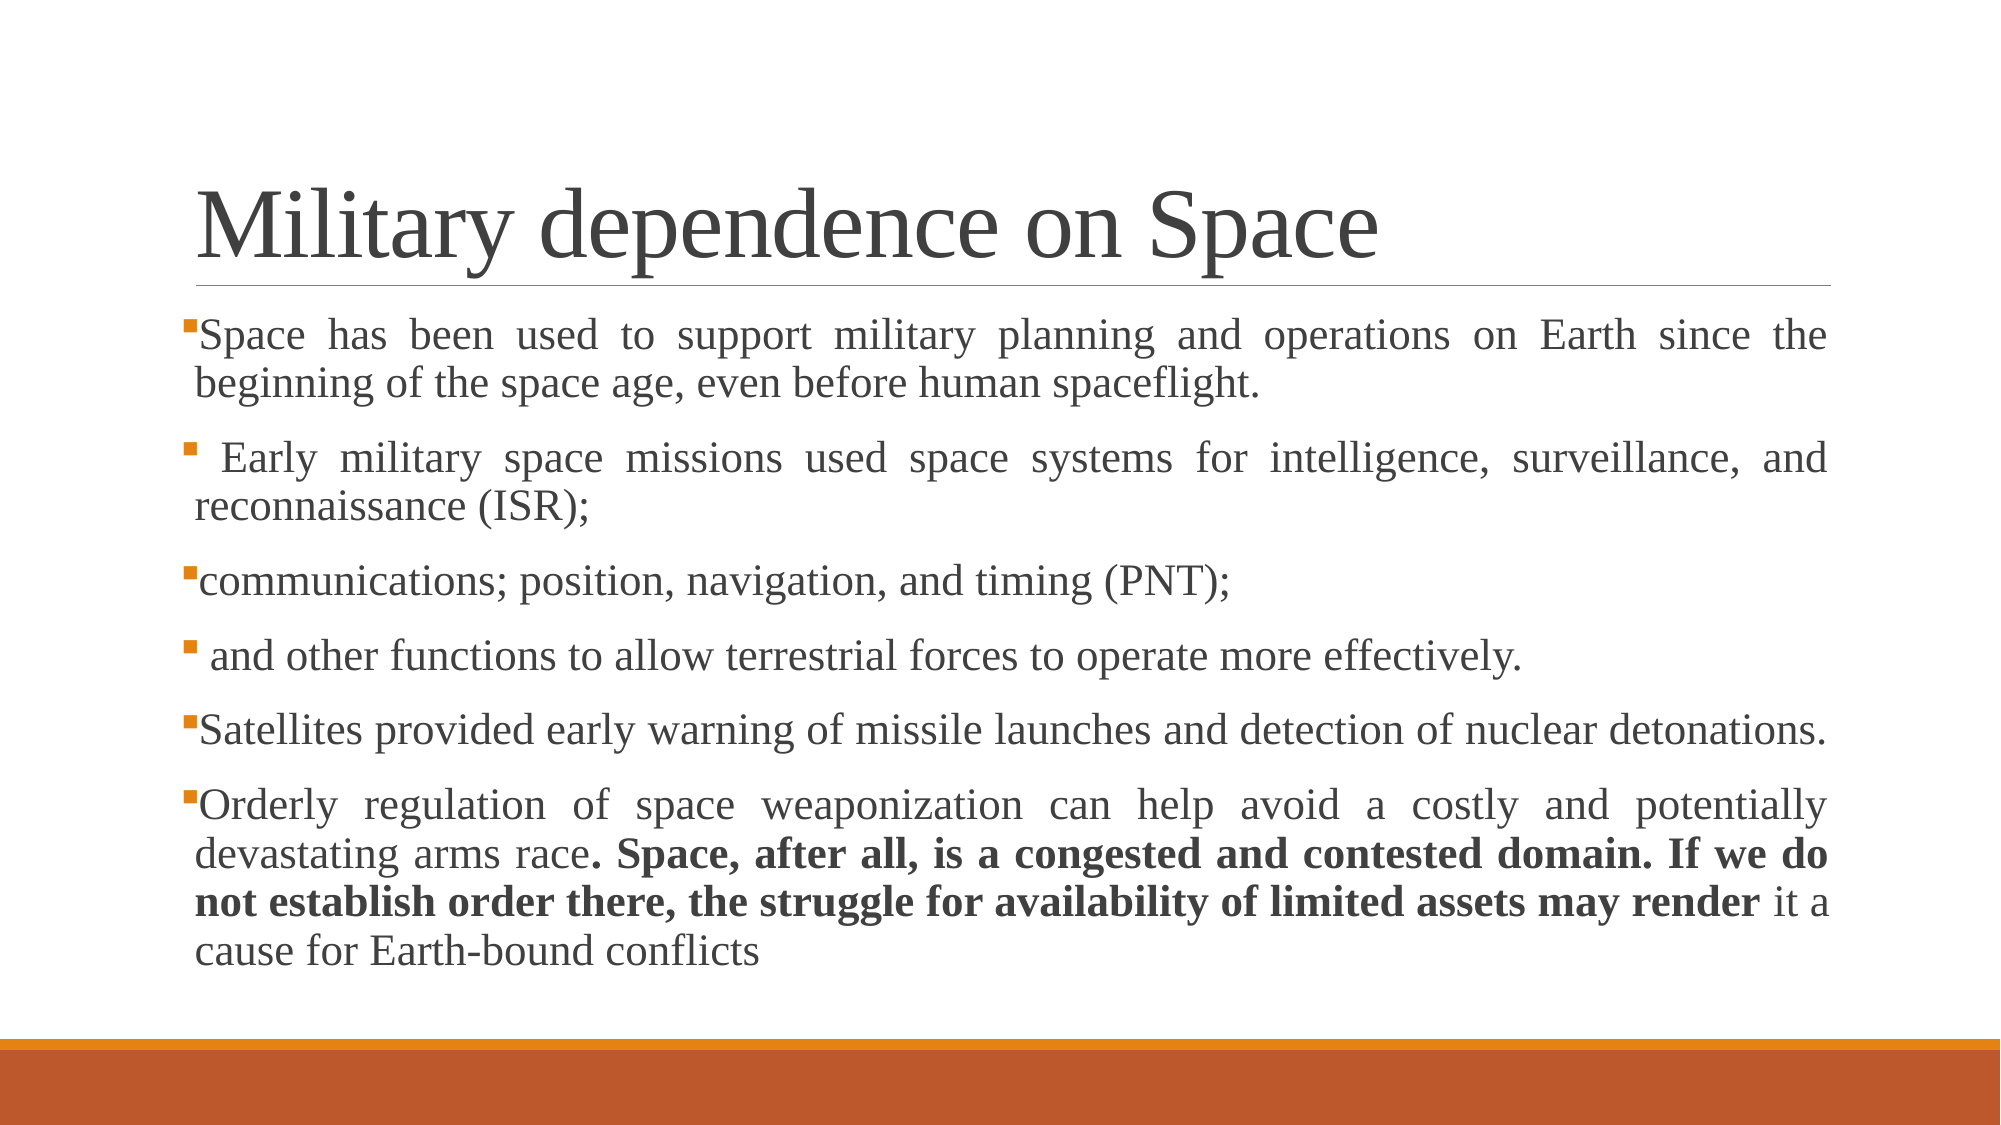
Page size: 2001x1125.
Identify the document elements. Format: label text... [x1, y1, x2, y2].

title Military dependence on Space [180, 47, 1830, 285]
list Space has been used to support military planning and operations on Earth since the beginning of the space age, even before human spaceflight. Early military space missions used space systems for intelligence, surveillance, and reconnaissance (ISR); communications; position, navigation, and timing (PNT); and other functions to allow terrestrial forces to operate more effectively. Satellites provided early warning of missile launches and detection of nuclear detonations. Orderly regulation of space weaponization can help avoid a costly and potentially devastating arms race. Space, after all, is a congested and contested domain. If we do not establish order there, the struggle for availability of limited assets may render it a cause for Earth-bound conflicts [180, 302, 1830, 1025]
